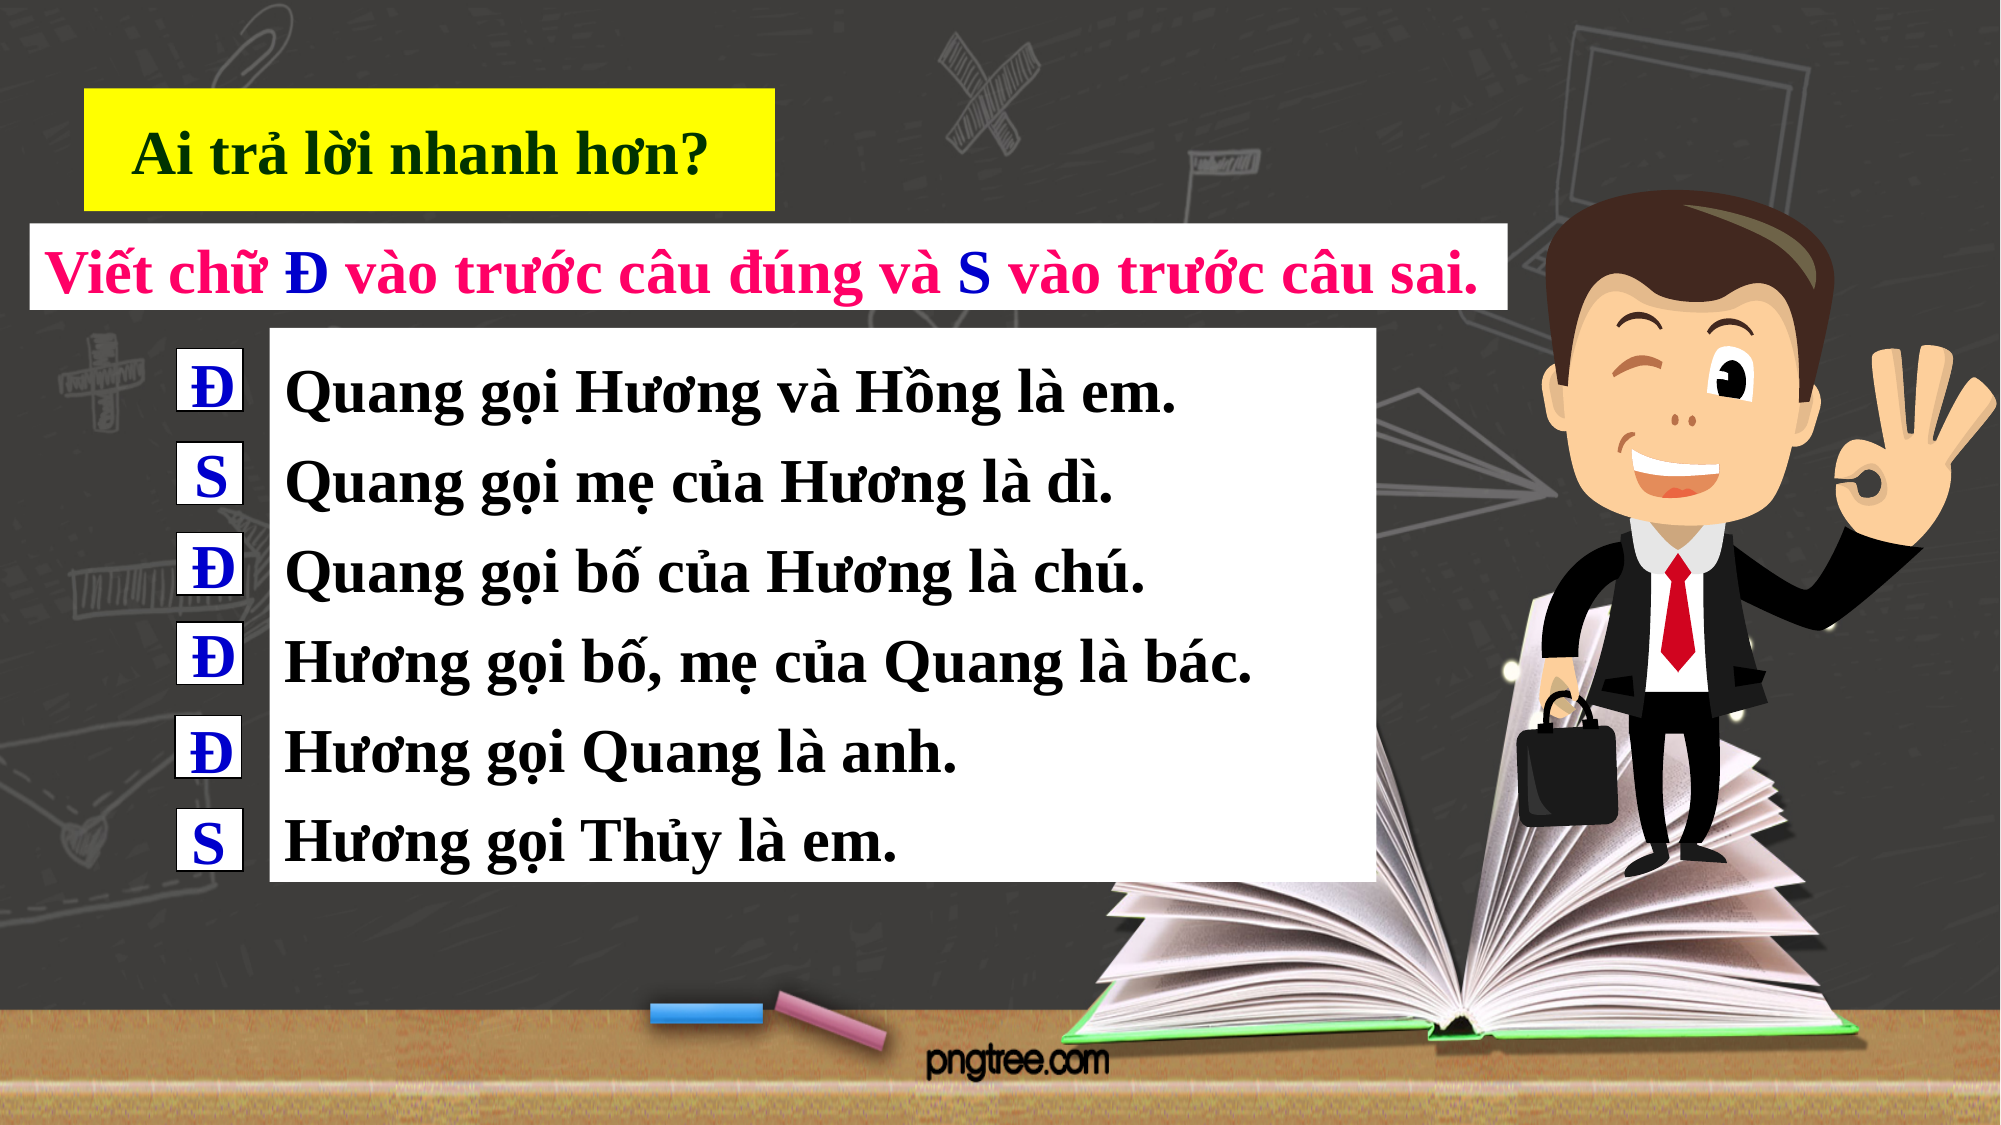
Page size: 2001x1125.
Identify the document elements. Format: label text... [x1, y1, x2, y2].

text_box S [163, 795, 253, 885]
picture [0, 0, 2001, 1125]
text_box Đ [161, 703, 262, 794]
text_box Đ [175, 337, 251, 427]
text_box Viết chữ Đ vào trước câu đúng và S vào trước câu sai. [29, 223, 1508, 310]
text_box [1516, 152, 2000, 878]
text_box Ai trả lời nhanh hơn? [84, 88, 775, 212]
text_box Đ [163, 518, 264, 609]
text_box S [174, 427, 250, 517]
text_box Quang gọi Hương và Hồng là em. Quang gọi mẹ của Hương là dì. Quang gọi bố của Hương là chú. Hương gọi bố, mẹ của Quang là bác. Hương gọi Quang là anh. Hương gọi Thủy là em. [269, 327, 1377, 882]
text_box Đ [169, 608, 258, 698]
